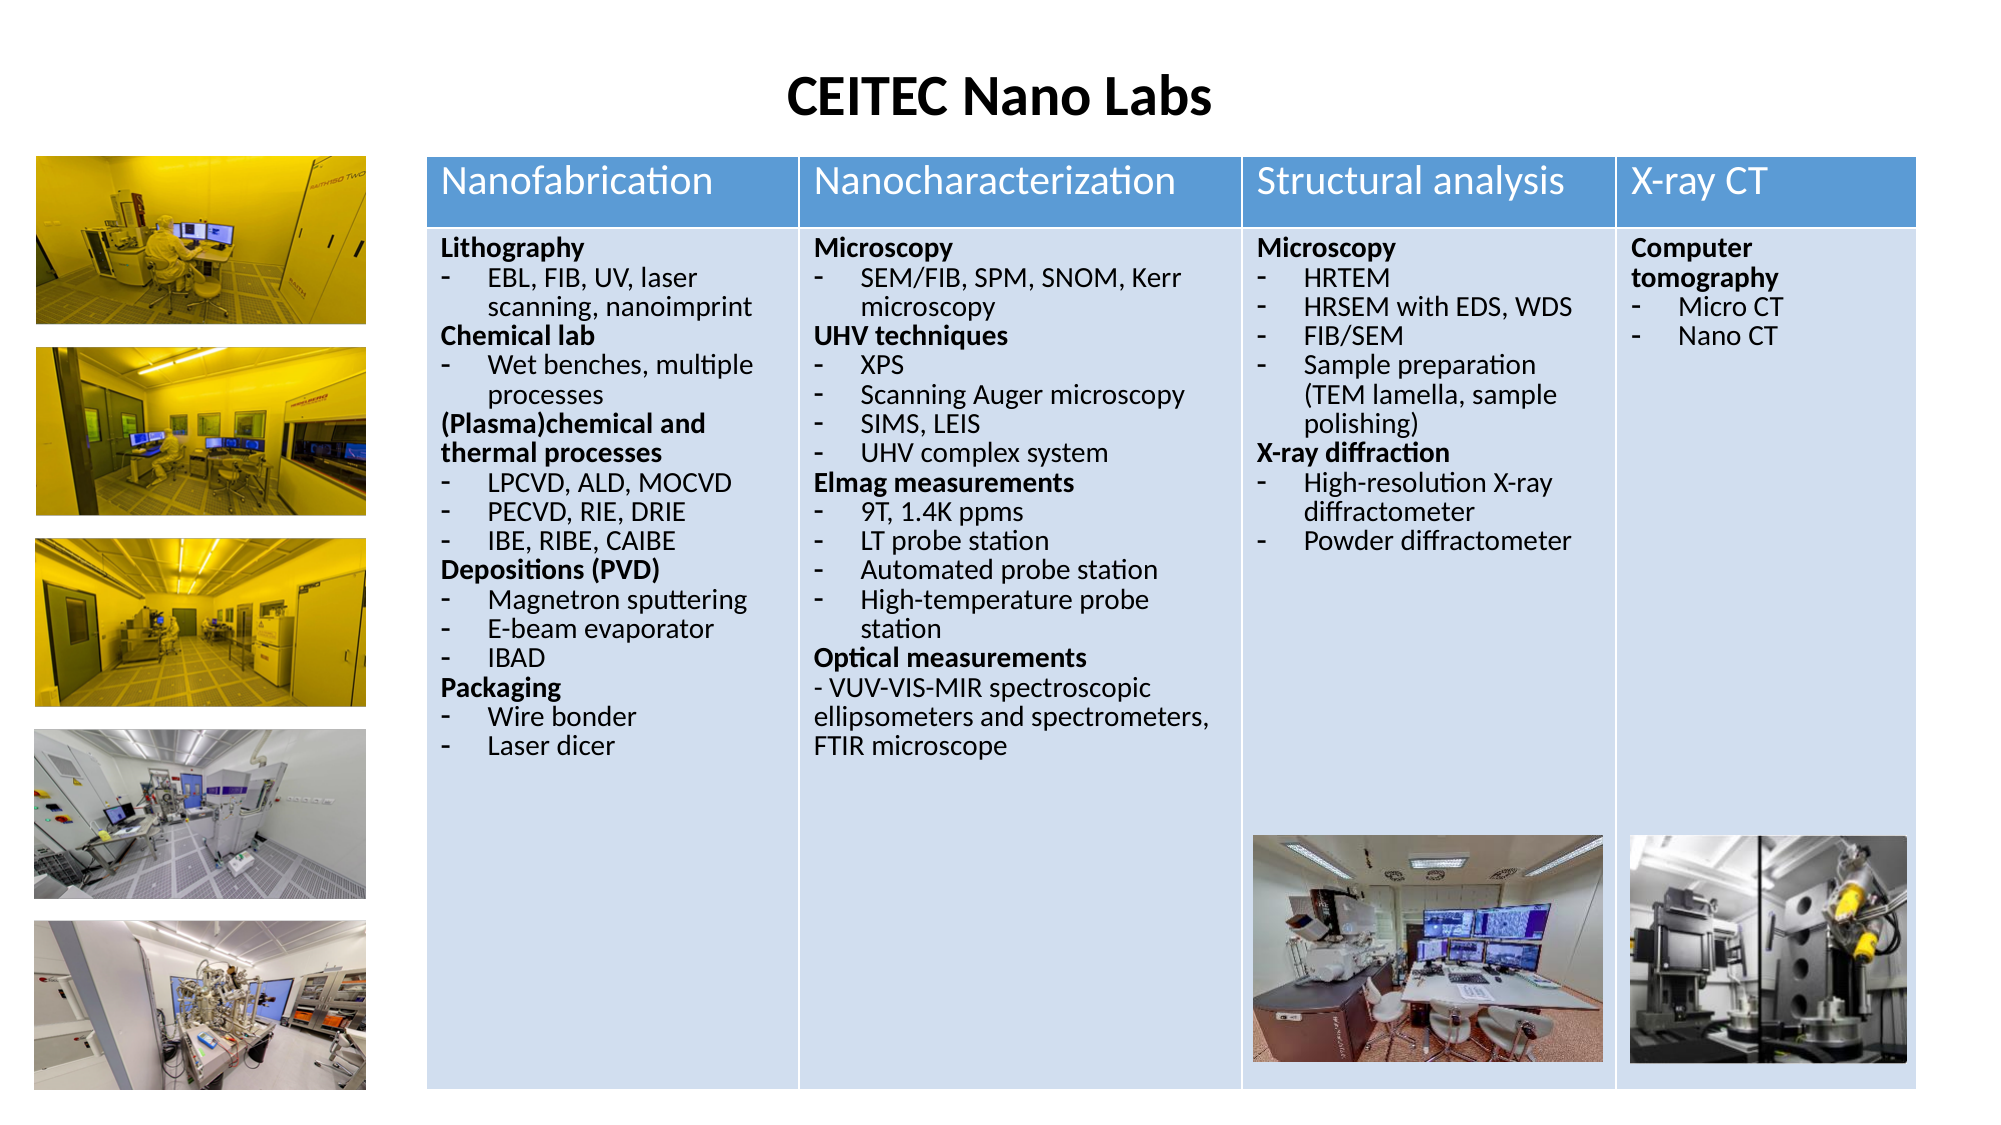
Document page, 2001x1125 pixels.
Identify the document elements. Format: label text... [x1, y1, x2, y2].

table_header Nanocharacterization [800, 157, 1241, 227]
table_header Nanofabrication [427, 157, 798, 227]
picture [34, 156, 366, 1090]
table_cell Computer tomography Micro CT Nano CT [1617, 229, 1916, 1089]
picture [1253, 835, 1603, 1062]
text_box CEITEC Nano Labs [772, 50, 1228, 135]
table_cell Microscopy HRTEM HRSEM with EDS, WDS FIB/SEM Sample preparation (TEM lamella, sample polishing) X-ray diffraction High-resolution X-ray diffractometer Powder diffractometer [1243, 229, 1615, 1089]
table_header X-ray CT [1617, 157, 1916, 227]
table_cell Lithography EBL, FIB, UV, laser scanning, nanoimprint Chemical lab Wet benches, multiple processes (Plasma)chemical and thermal processes LPCVD, ALD, MOCVD PECVD, RIE, DRIE IBE, RIBE, CAIBE Depositions (PVD) Magnetron sputtering E-beam evaporator IBAD Packaging Wire bonder Laser dicer [427, 229, 798, 1089]
table_header Structural analysis [1243, 157, 1615, 227]
table_cell Microscopy SEM/FIB, SPM, SNOM, Kerr microscopy UHV techniques XPS Scanning Auger microscopy SIMS, LEIS UHV complex system Elmag measurements 9T, 1.4K ppms LT probe station Automated probe station High-temperature probe station Optical measurements - VUV-VIS-MIR spectroscopic ellipsometers and spectrometers, FTIR microscope [800, 229, 1241, 1089]
picture [1630, 835, 1907, 1064]
